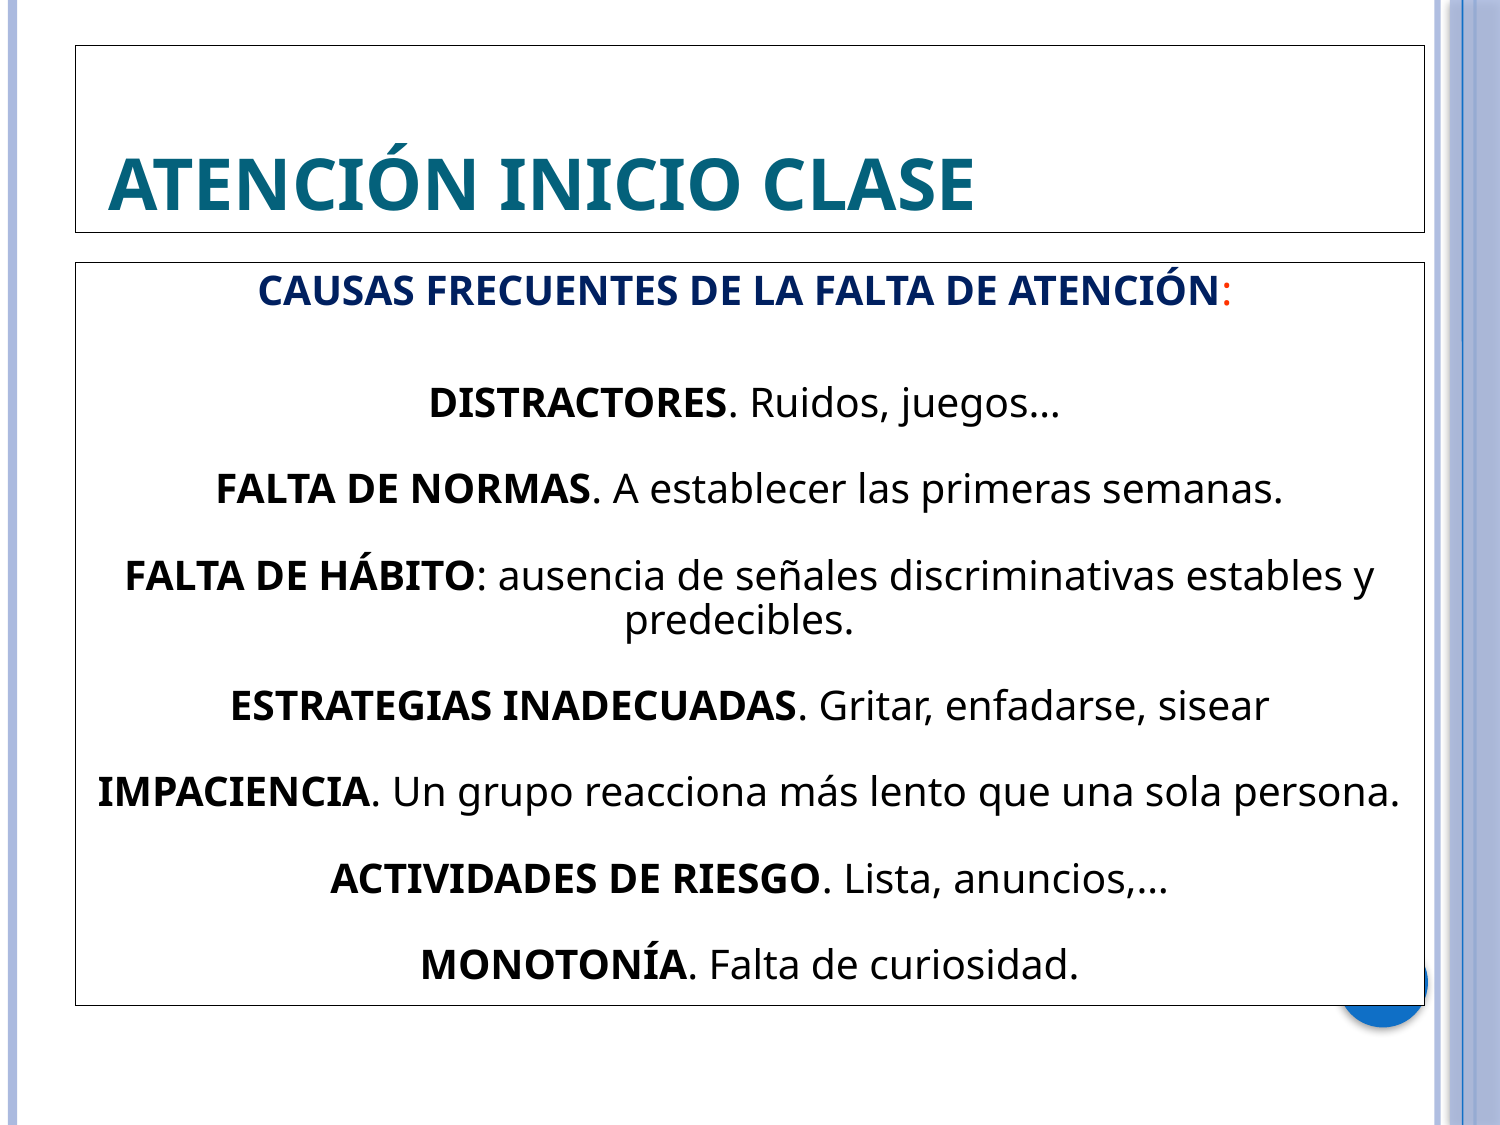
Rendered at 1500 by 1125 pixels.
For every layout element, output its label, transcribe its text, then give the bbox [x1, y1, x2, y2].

title ATENCIÓN INICIO CLASE [75, 45, 1425, 233]
list CAUSAS FRECUENTES DE LA FALTA DE ATENCIÓN: DISTRACTORES. Ruidos, juegos… FALTA DE NORMAS. A establecer las primeras semanas. FALTA DE HÁBITO: ausencia de señales discriminativas estables y predecibles. ESTRATEGIAS INADECUADAS. Gritar, enfadarse, sisear IMPACIENCIA. Un grupo reacciona más lento que una sola persona. ACTIVIDADES DE RIESGO. Lista, anuncios,… MONOTONÍA. Falta de curiosidad. [75, 262, 1425, 1006]
